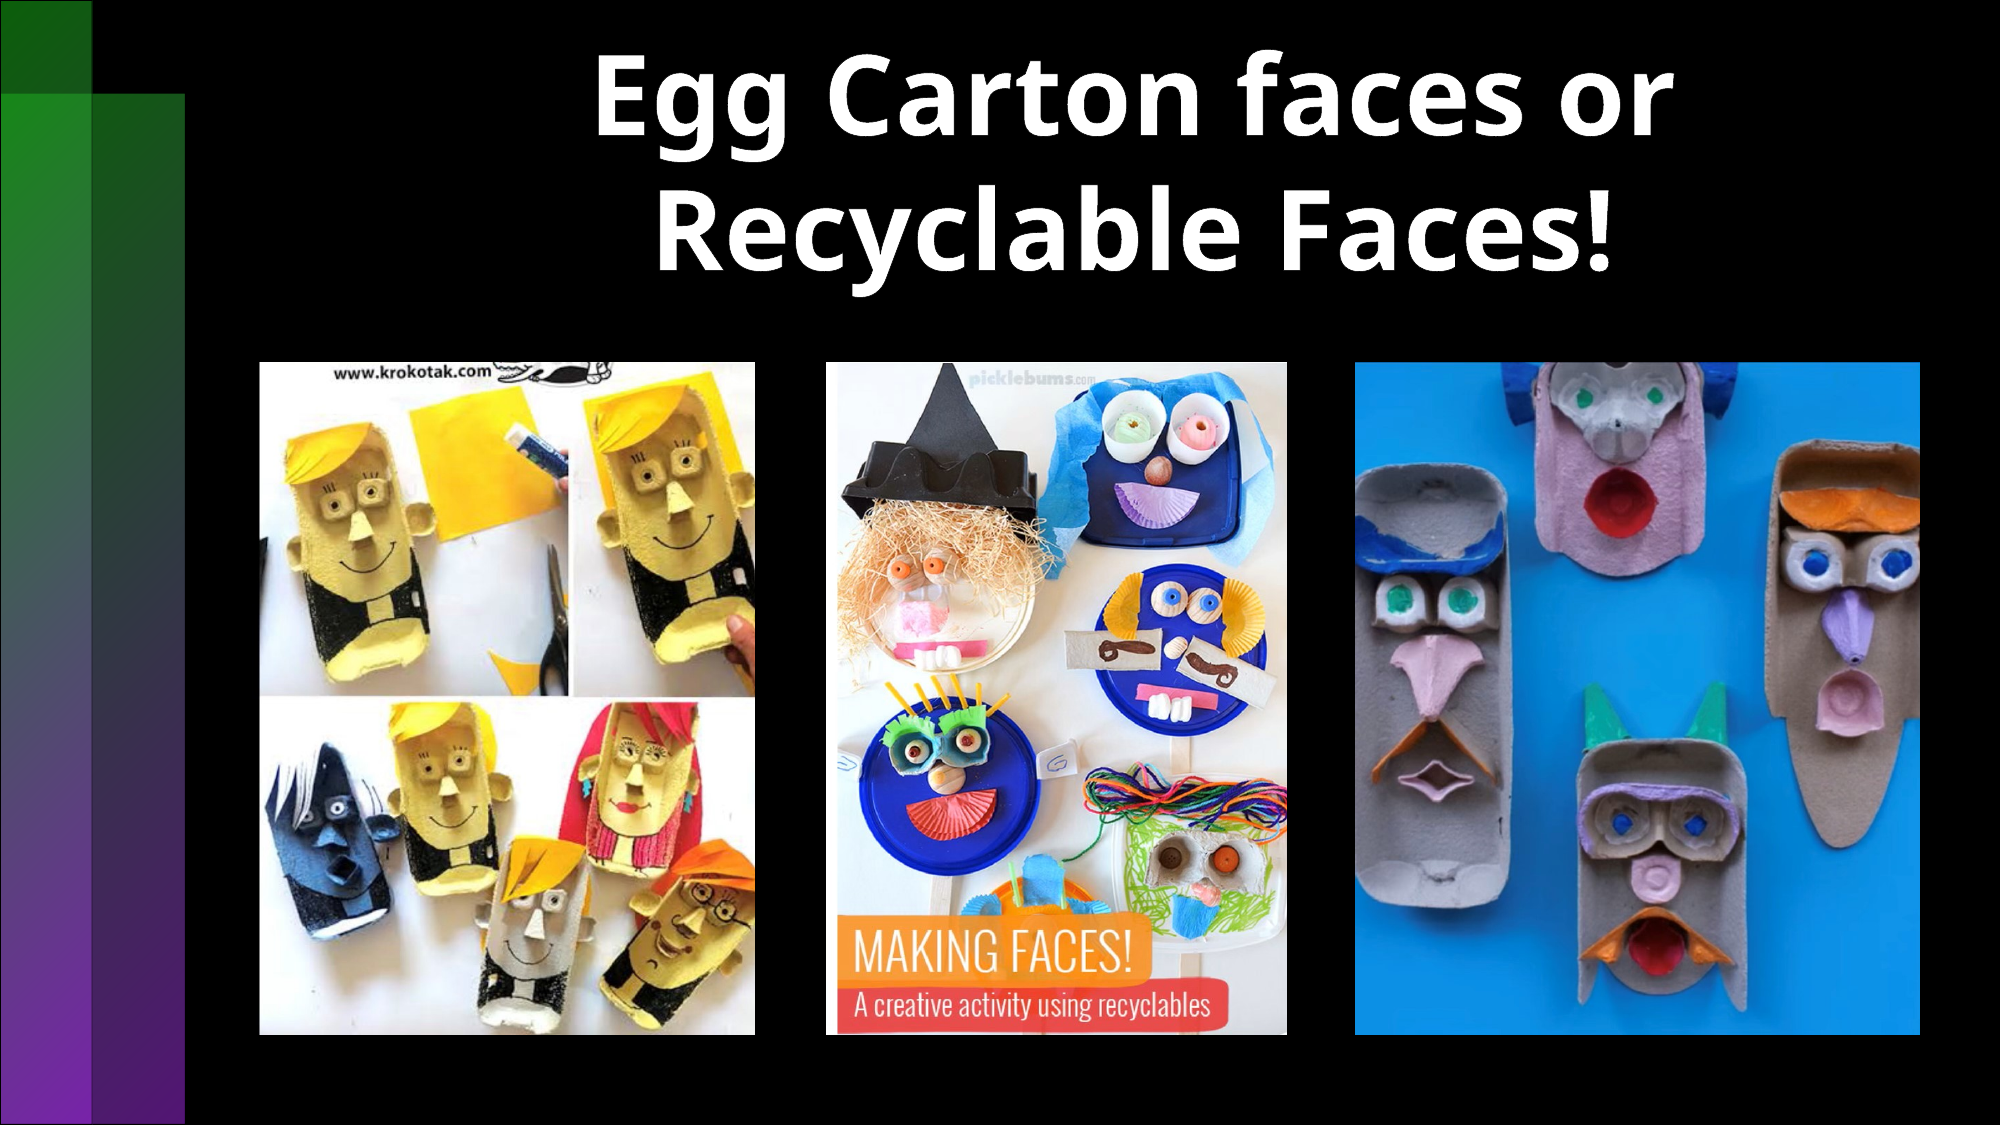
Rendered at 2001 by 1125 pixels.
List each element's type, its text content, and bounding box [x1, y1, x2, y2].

picture [826, 362, 1287, 1035]
picture [1355, 362, 1920, 1035]
text_box Egg Carton faces or Recyclable Faces! [518, 15, 1747, 301]
picture [252, 362, 755, 1035]
